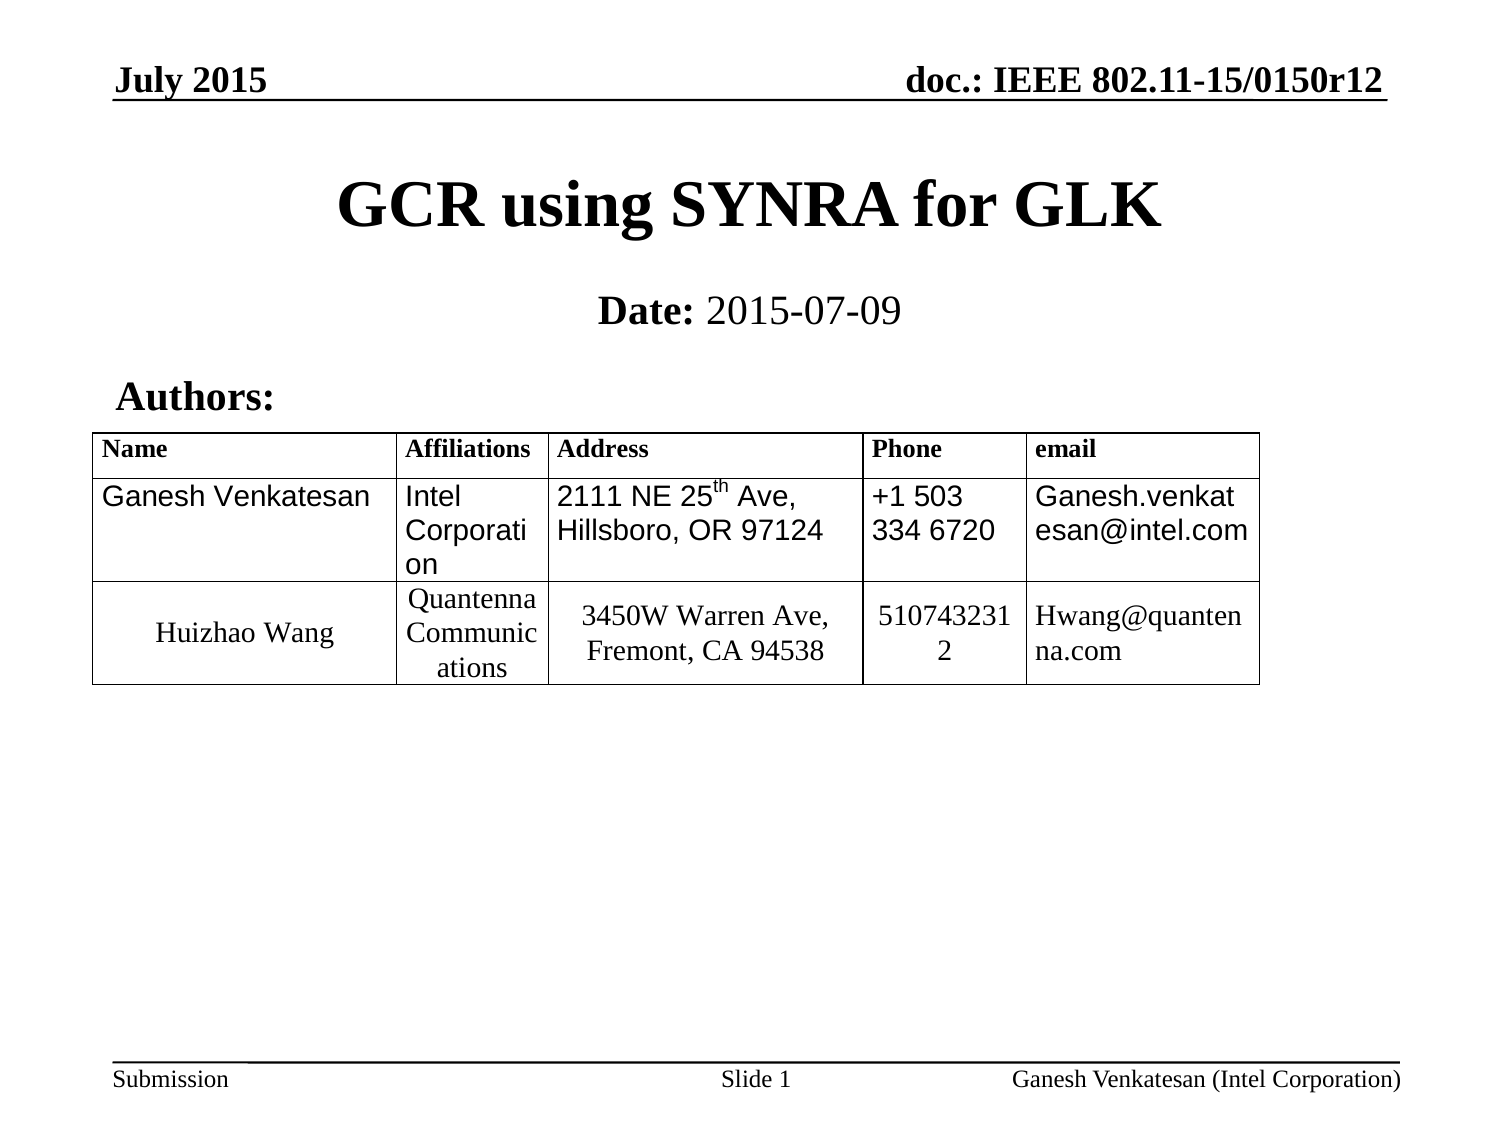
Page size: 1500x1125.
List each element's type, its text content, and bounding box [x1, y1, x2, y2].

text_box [83, 432, 1337, 1071]
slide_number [114, 54, 270, 101]
title GCR using SYNRA for GLK [112, 112, 1388, 275]
text_box Authors: [100, 361, 338, 425]
list Date: 2015-07-09 [112, 275, 1388, 339]
slide_number Slide 1 [712, 1080, 800, 1093]
footer Ganesh Venkatesan (Intel Corporation) [1006, 1061, 1402, 1093]
